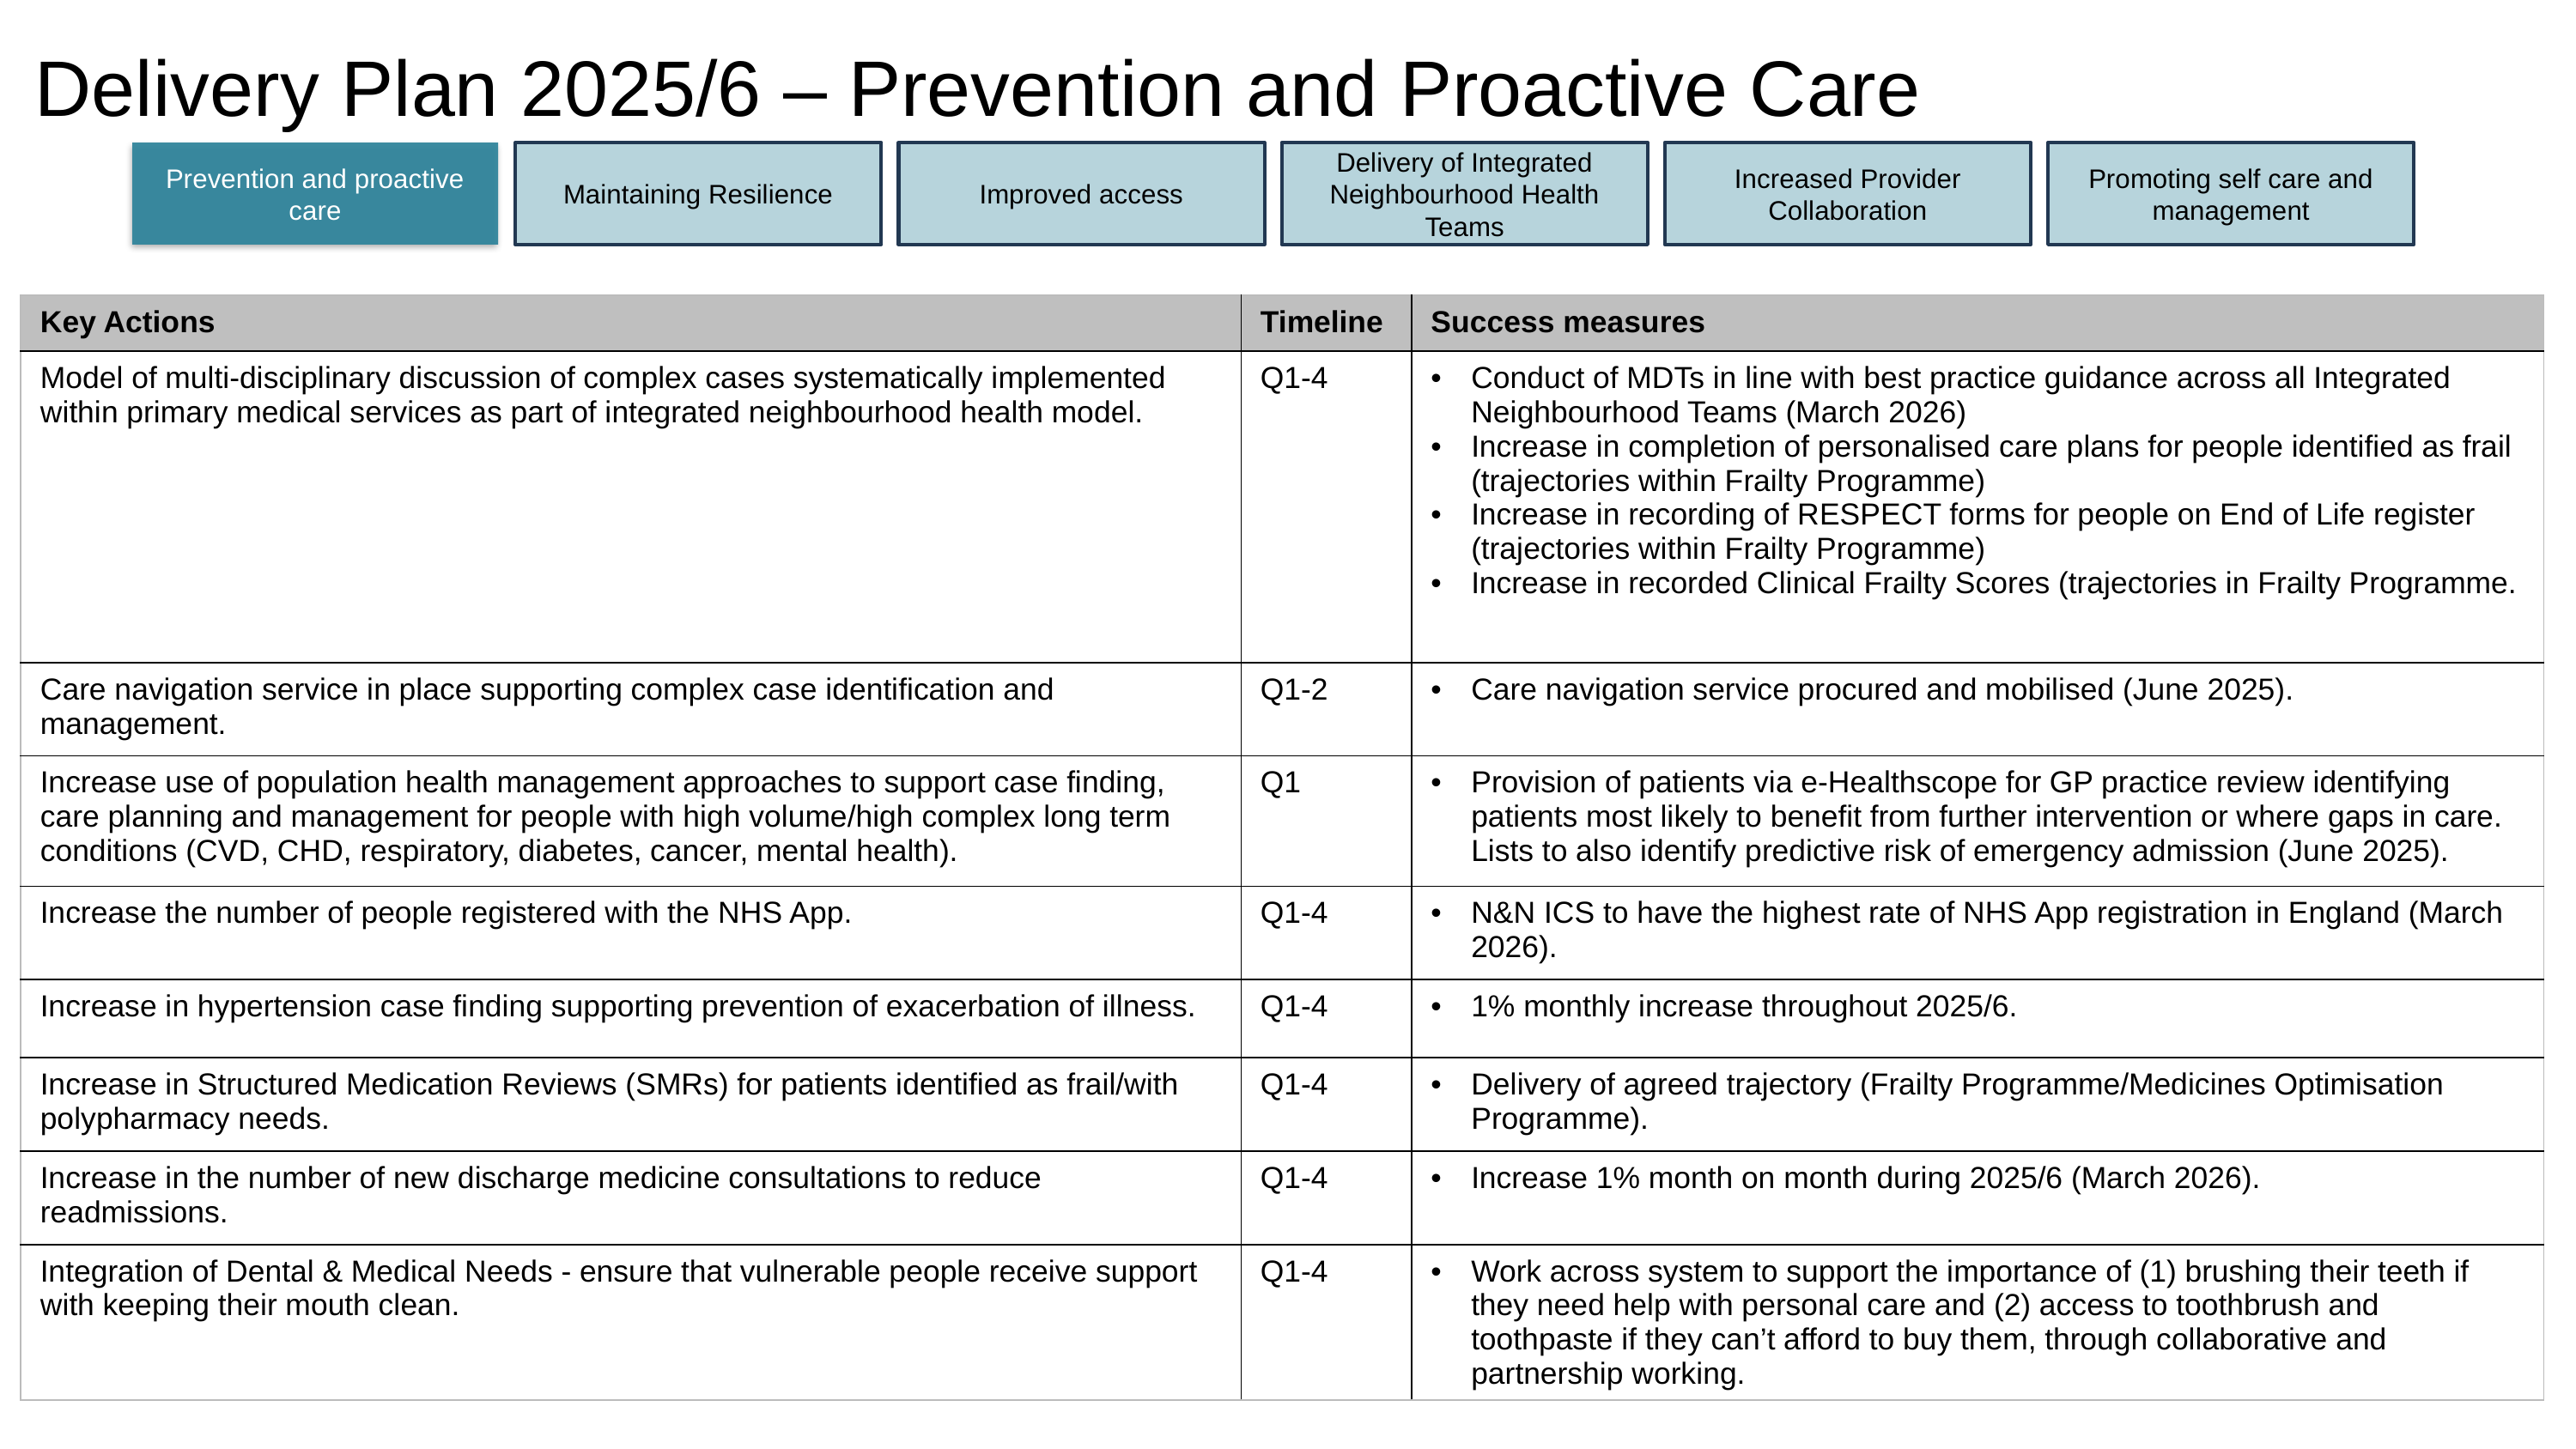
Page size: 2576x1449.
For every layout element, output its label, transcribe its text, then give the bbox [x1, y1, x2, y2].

table_cell Conduct of MDTs in line with best practice guidance across all Integrated Neighbourhood Teams (March 2026) Increase in completion of personalised care plans for people identified as frail (trajectories within Frailty Programme) Increase in recording of RESPECT forms for people on End of Life register (trajectories within Frailty Programme) Increase in recorded Clinical Frailty Scores (trajectories in Frailty Programme. [1413, 352, 2543, 662]
table_cell Q1-4 [1242, 980, 1411, 1057]
table_cell Increase in Structured Medication Reviews (SMRs) for patients identified as frail/with polypharmacy needs. [21, 1058, 1241, 1150]
table_cell Care navigation service procured and mobilised (June 2025). [1413, 664, 2543, 755]
table_cell Provision of patients via e-Healthscope for GP practice review identifying patients most likely to benefit from further intervention or where gaps in care. Lists to also identify predictive risk of emergency admission (June 2025). [1413, 756, 2543, 886]
table_cell 1% monthly increase throughout 2025/6. [1413, 980, 2543, 1057]
table_cell Q1-4 [1242, 1058, 1411, 1150]
table_cell Increase in the number of new discharge medicine consultations to reduce readmissions. [21, 1152, 1241, 1244]
text_box Increased Provider Collaboration [1663, 141, 2032, 246]
table_cell Delivery of agreed trajectory (Frailty Programme/Medicines Optimisation Programme). [1413, 1058, 2543, 1150]
table_cell Q1-4 [1242, 1152, 1411, 1244]
title Delivery Plan 2025/6 – Prevention and Proactive Care [21, 0, 2245, 225]
text_box Promoting self care and management [2046, 141, 2415, 246]
table_cell Increase use of population health management approaches to support case finding, care planning and management for people with high volume/high complex long term conditions (CVD, CHD, respiratory, diabetes, cancer, mental health). [21, 756, 1241, 886]
table_cell Q1-2 [1242, 664, 1411, 755]
table_header Timeline [1242, 296, 1411, 350]
table_cell Q1-4 [1242, 887, 1411, 979]
table_cell Care navigation service in place supporting complex case identification and management. [21, 664, 1241, 755]
table_cell N&N ICS to have the highest rate of NHS App registration in England (March 2026). [1413, 887, 2543, 979]
table_cell Increase 1% month on month during 2025/6 (March 2026). [1413, 1152, 2543, 1244]
table_cell Integration of Dental & Medical Needs - ensure that vulnerable people receive support with keeping their mouth clean. [21, 1246, 1241, 1399]
table_cell Increase the number of people registered with the NHS App. [21, 887, 1241, 979]
text_box Improved access [896, 141, 1267, 246]
table_header Key Actions [21, 296, 1241, 350]
text_box Prevention and proactive care [131, 141, 500, 246]
table_cell Work across system to support the importance of (1) brushing their teeth if they need help with personal care and (2) access to toothbrush and toothpaste if they can’t afford to buy them, through collaborative and partnership working. [1413, 1246, 2543, 1399]
table_header Success measures [1413, 296, 2543, 350]
text_box Delivery of Integrated Neighbourhood Health Teams [1280, 141, 1649, 246]
text_box Maintaining Resilience [513, 141, 883, 246]
table_cell Q1-4 [1242, 1246, 1411, 1399]
table_cell Q1-4 [1242, 352, 1411, 662]
table_cell Increase in hypertension case finding supporting prevention of exacerbation of illness. [21, 980, 1241, 1057]
table_cell Model of multi-disciplinary discussion of complex cases systematically implemented within primary medical services as part of integrated neighbourhood health model. [21, 352, 1241, 662]
table_cell Q1 [1242, 756, 1411, 886]
